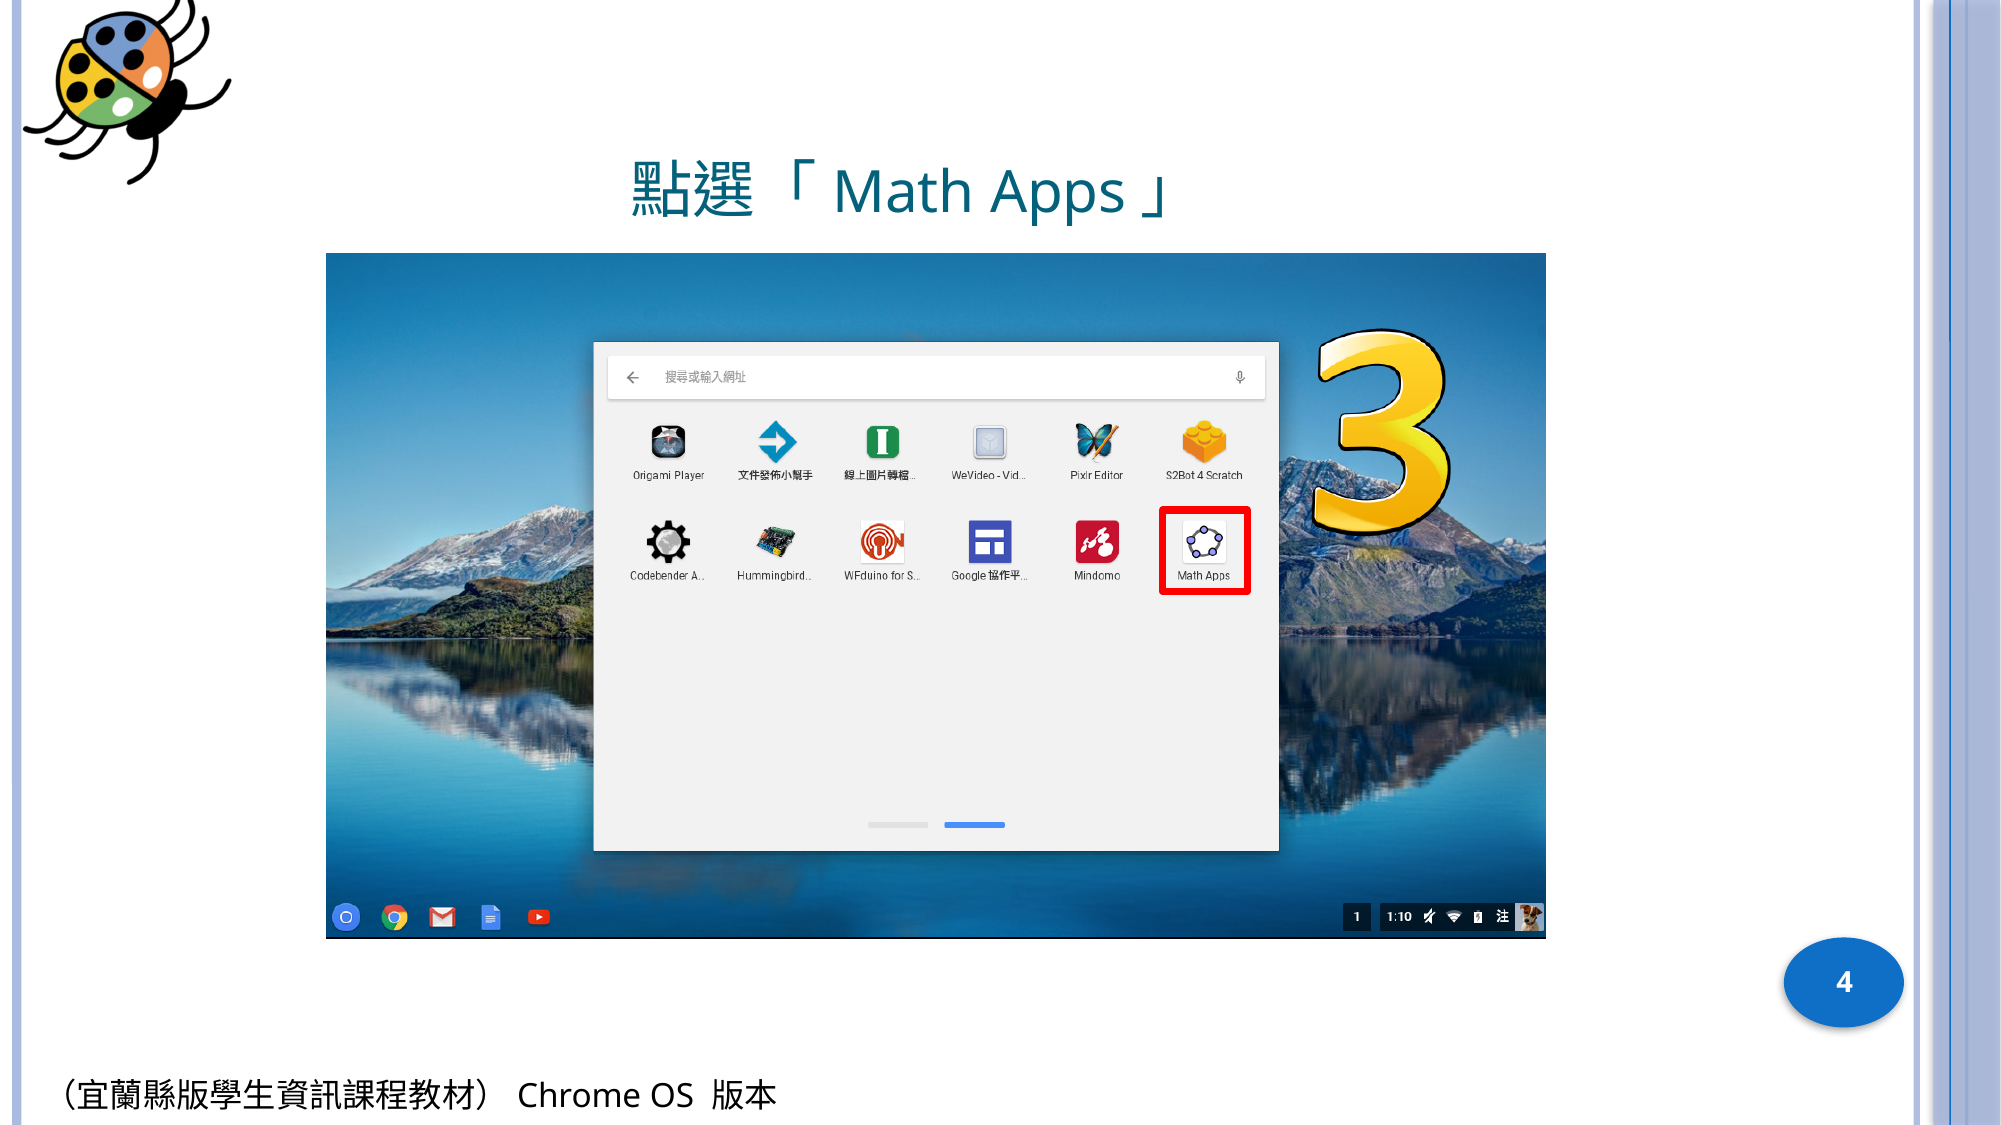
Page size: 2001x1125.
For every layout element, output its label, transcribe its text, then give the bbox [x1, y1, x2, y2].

slide_number 4 [1777, 940, 1912, 1027]
picture [2, 0, 240, 205]
title 點選「Math Apps」 [99, 45, 1734, 233]
picture [326, 253, 1546, 940]
